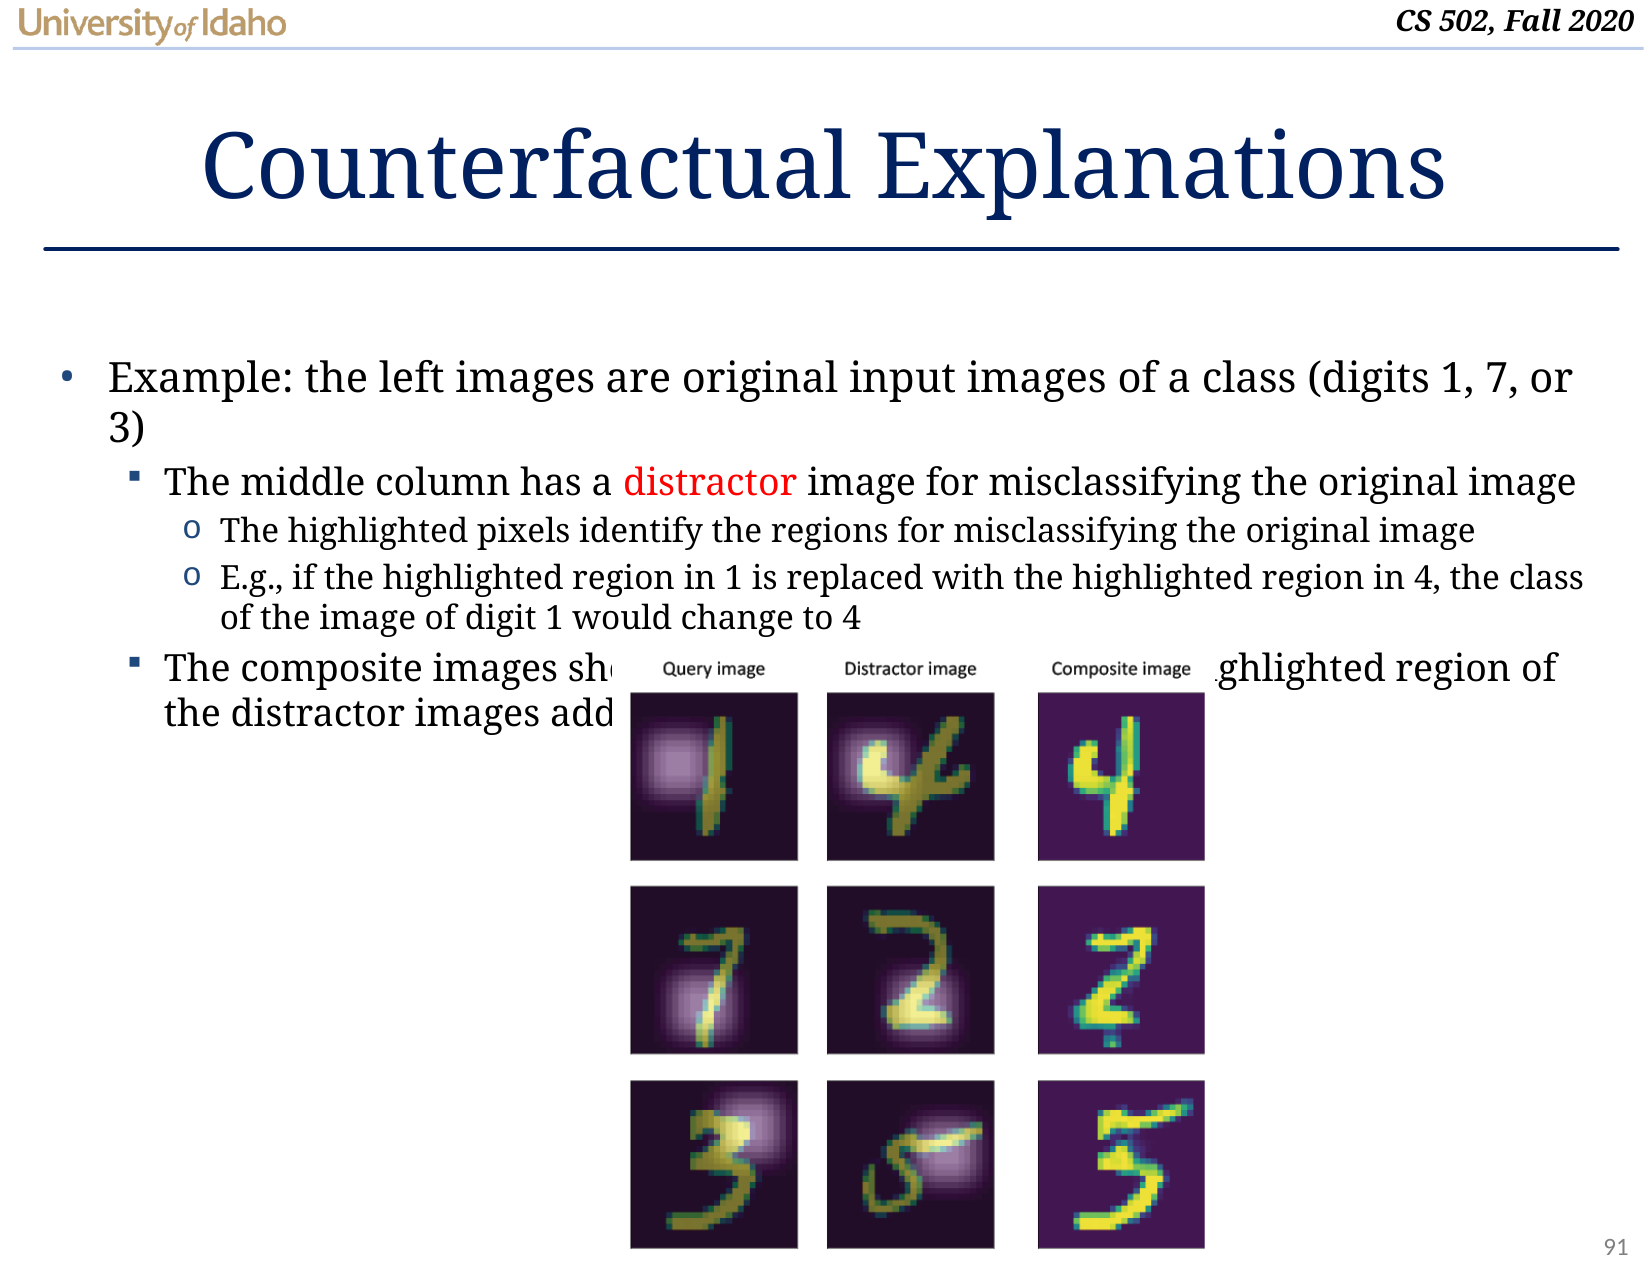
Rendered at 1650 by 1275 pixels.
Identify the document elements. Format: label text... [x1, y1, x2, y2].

picture [19, 8, 286, 46]
list Example: the left images are original input images of a class (digits 1, 7, or 3) The middle column has a distractor image for misclassifying the original image The highlighted pixels identify the regions for misclassifying the original image E.g., if the highlighted region in 1 is replaced with the highlighted region in 4, the class of the image of digit 1 would change to 4 The composite images show the original images with the highlighted region of the distractor images added [45, 342, 1618, 1224]
picture [612, 649, 1216, 1254]
title Counterfactual Explanations [0, 75, 1650, 248]
